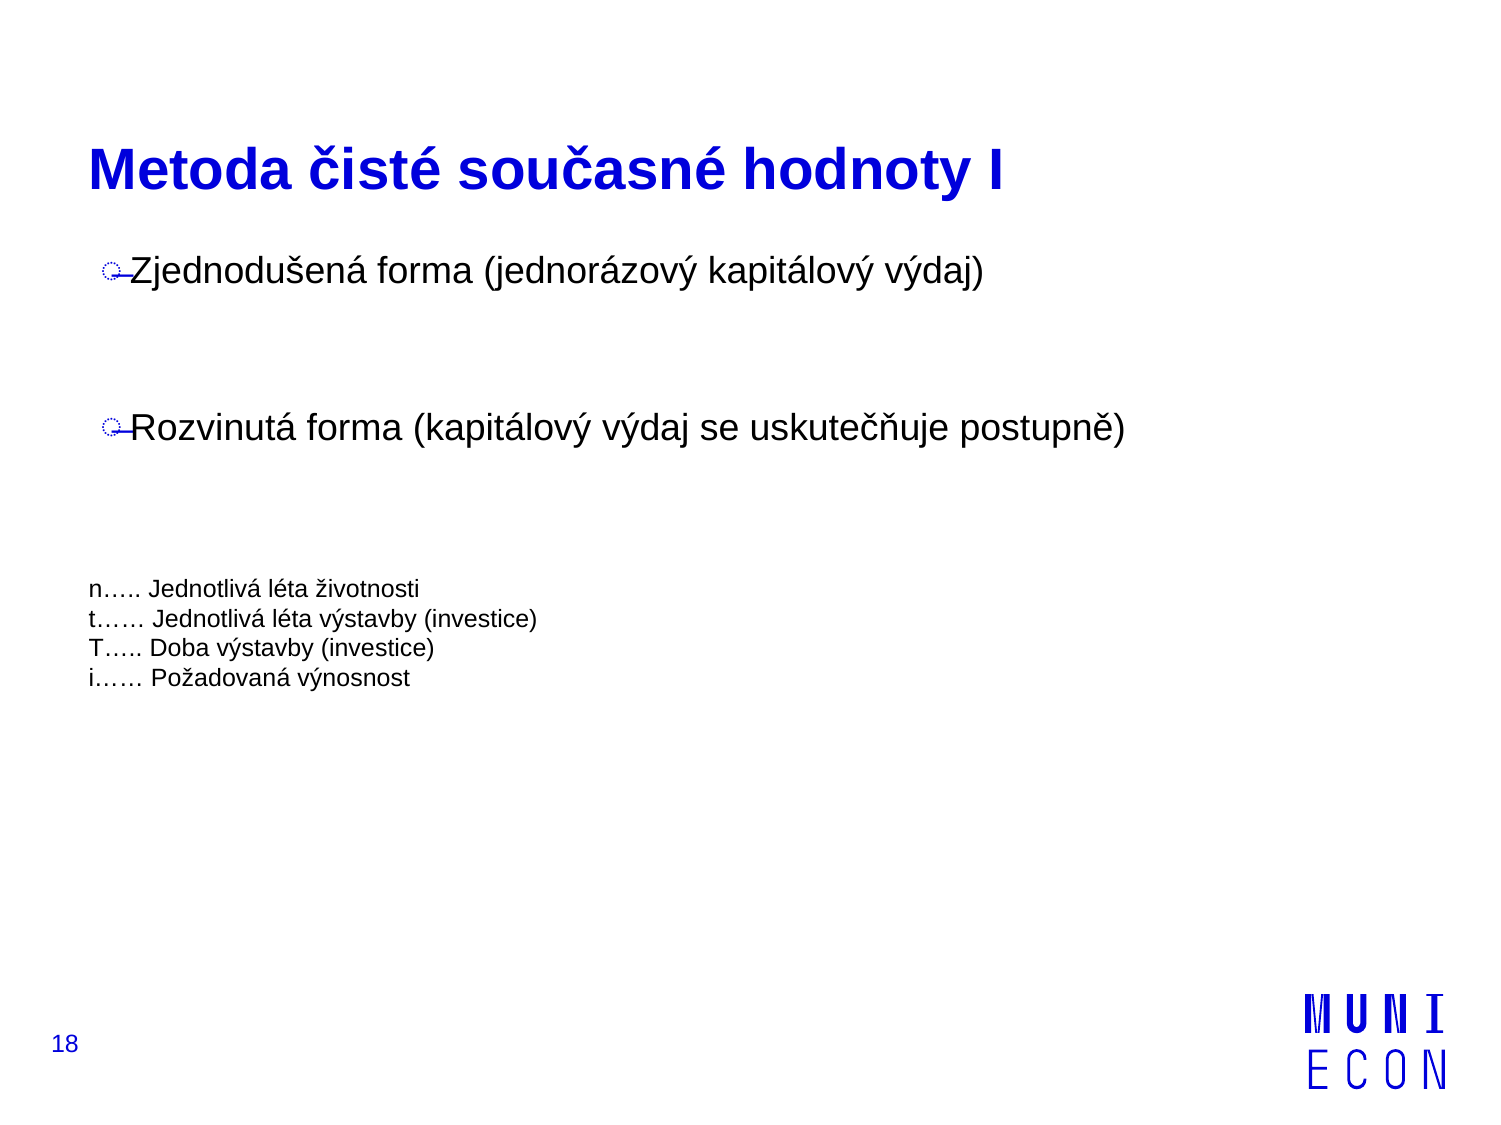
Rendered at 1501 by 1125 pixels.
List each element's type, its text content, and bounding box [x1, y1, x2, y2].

title Metoda čisté současné hodnoty I [88, 118, 1412, 193]
slide_number 18 [50, 1021, 82, 1063]
